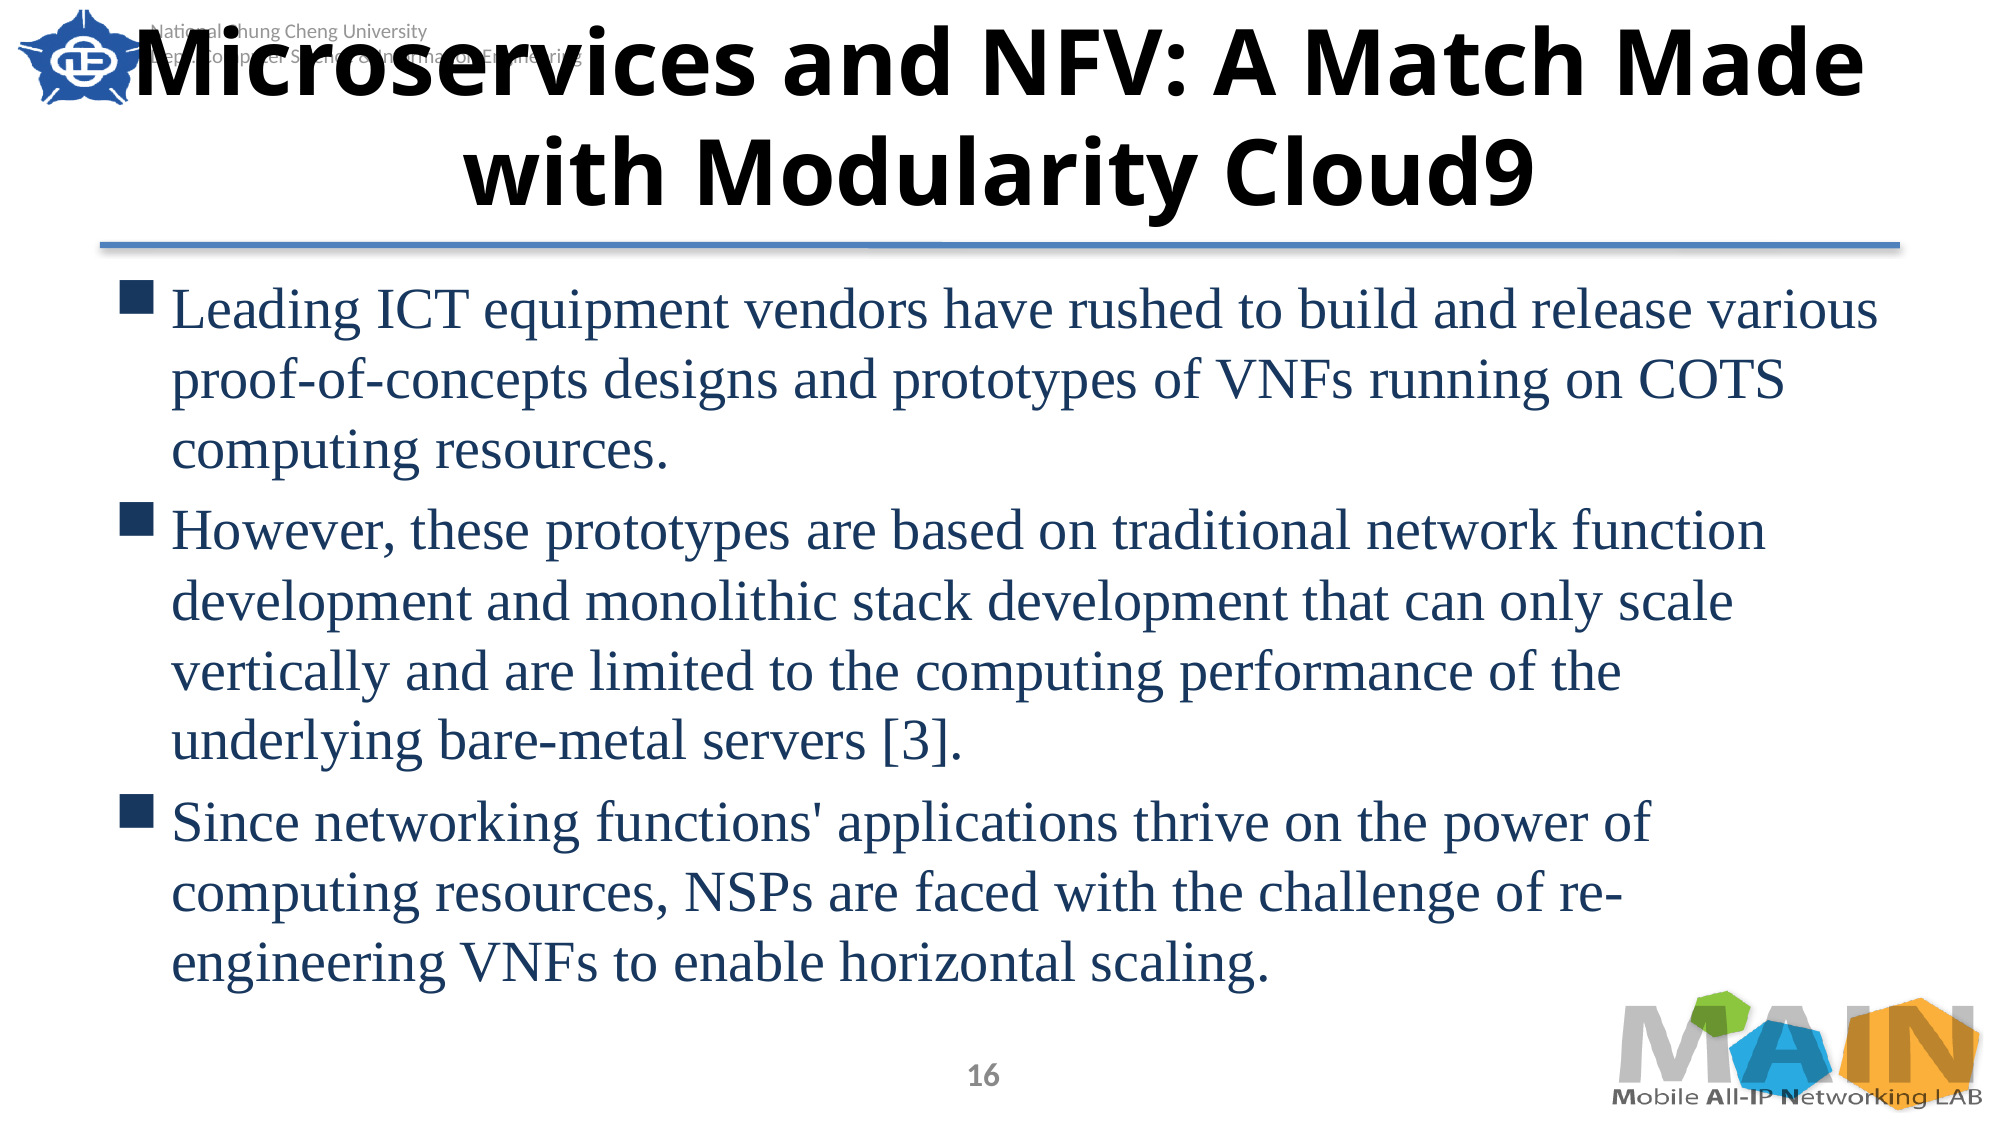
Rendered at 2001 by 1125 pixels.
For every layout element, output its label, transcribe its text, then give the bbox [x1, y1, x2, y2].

list Leading ICT equipment vendors have rushed to build and release various proof-of-concepts designs and prototypes of VNFs running on COTS computing resources. However, these prototypes are based on traditional network function development and monolithic stack development that can only scale vertically and are limited to the computing performance of the underlying bare-metal servers [3]. Since networking functions' applications thrive on the power of computing resources, NSPs are faced with the challenge of re-engineering VNFs to enable horizontal scaling. [99, 262, 1901, 1006]
slide_number 16 [750, 1042, 1217, 1103]
title Microservices and NFV: A Match Made with Modularity Cloud9 [99, 74, 1901, 262]
picture [1400, 987, 1984, 1113]
picture [0, 0, 168, 113]
